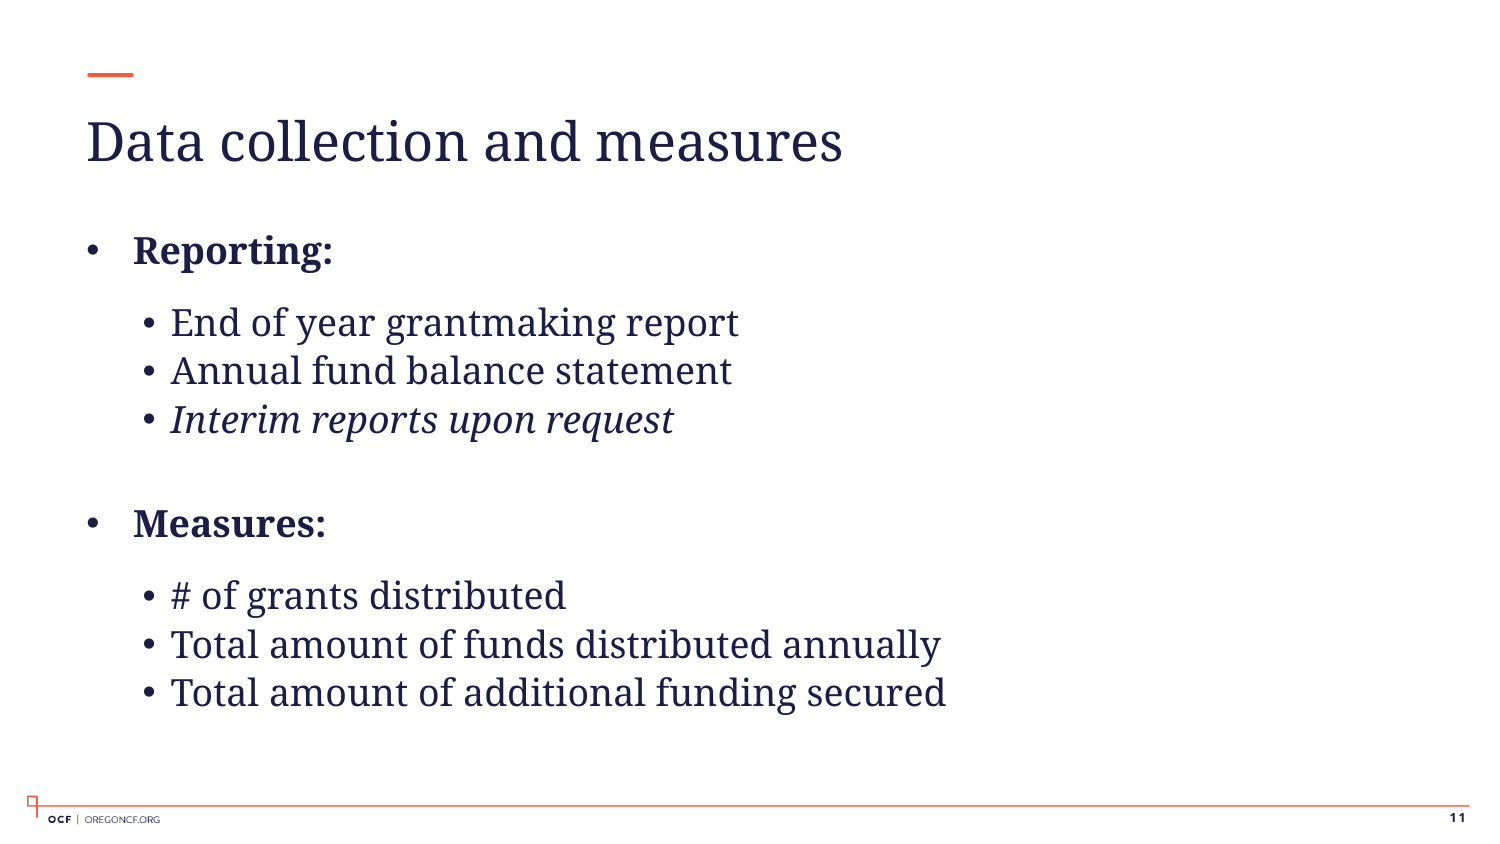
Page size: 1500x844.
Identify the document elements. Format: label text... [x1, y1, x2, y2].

list Data collection and measures [71, 107, 1429, 199]
list Reporting: End of year grantmaking report Annual fund balance statement Interim reports upon request Measures: # of grants distributed Total amount of funds distributed annually Total amount of additional funding secured [71, 225, 1269, 737]
